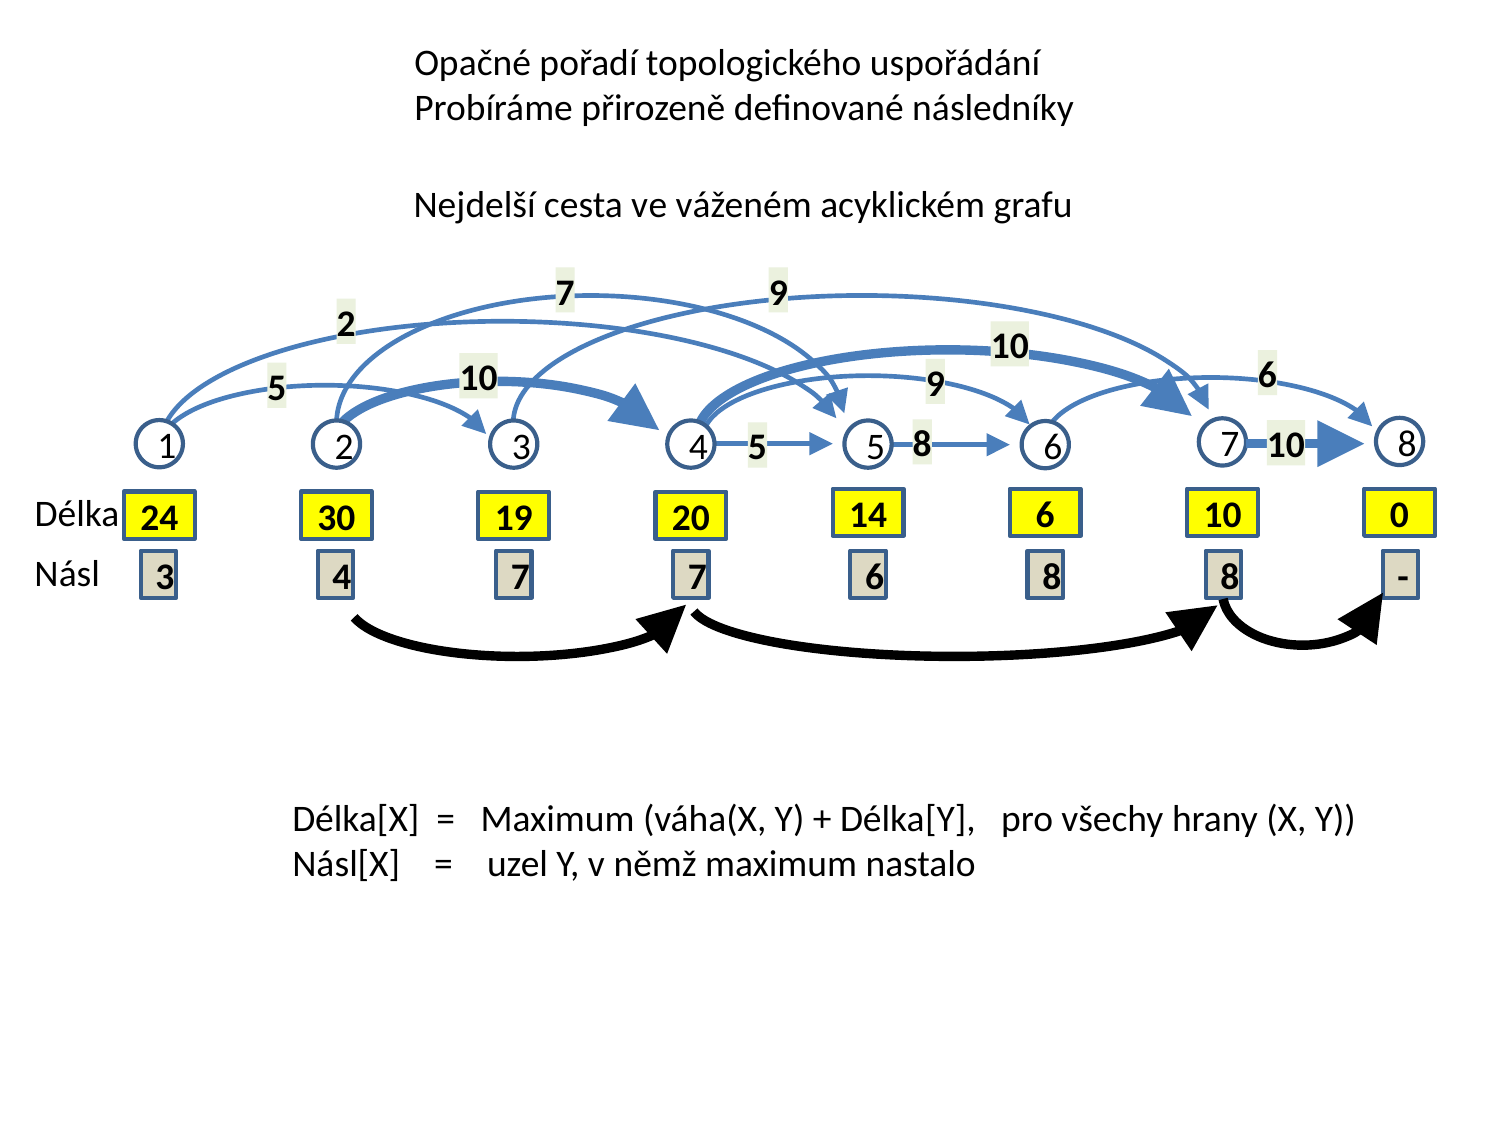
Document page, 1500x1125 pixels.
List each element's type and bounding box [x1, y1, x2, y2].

text_box [316, 549, 355, 600]
text_box [831, 487, 906, 538]
text_box [1373, 415, 1426, 468]
text_box [398, 172, 1088, 233]
text_box [693, 603, 1218, 658]
text_box [1204, 549, 1420, 646]
text_box [299, 489, 374, 541]
text_box [277, 786, 1400, 937]
text_box [1008, 487, 1083, 538]
text_box [1185, 487, 1260, 538]
text_box [353, 603, 686, 658]
text_box [399, 30, 1090, 136]
text_box [653, 490, 728, 541]
text_box [476, 490, 551, 541]
text_box [671, 549, 711, 600]
text_box [494, 549, 534, 600]
text_box [139, 549, 178, 600]
text_box [1362, 487, 1437, 538]
text_box [133, 267, 1373, 471]
text_box [19, 481, 197, 601]
text_box [848, 549, 888, 600]
text_box [1025, 549, 1065, 600]
